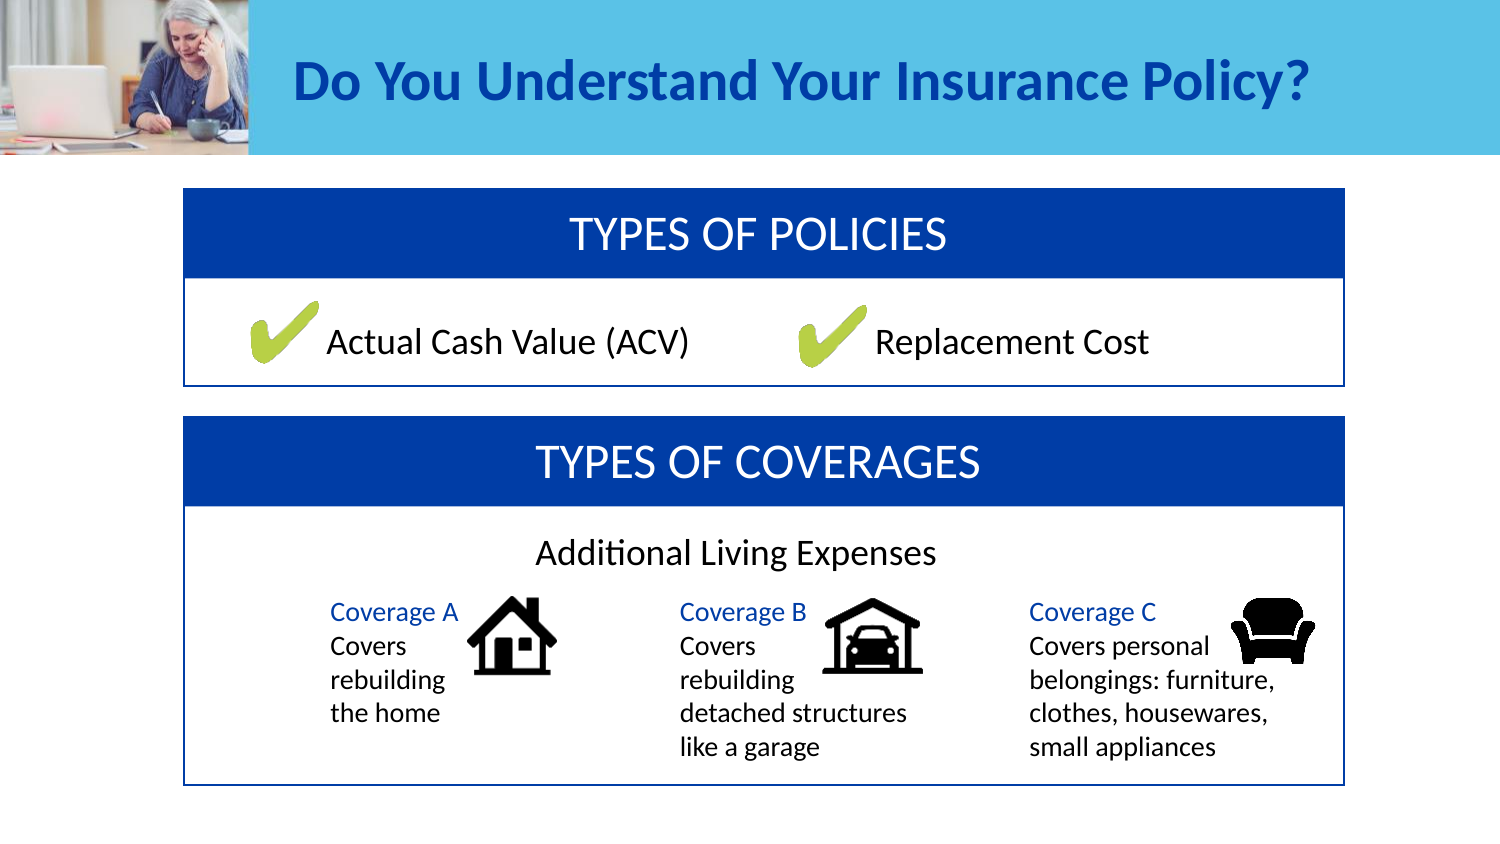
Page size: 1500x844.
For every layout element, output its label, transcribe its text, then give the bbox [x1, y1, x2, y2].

text_box Do You Understand Your Insurance Policy? [279, 35, 1456, 120]
picture [1224, 582, 1322, 680]
text_box [183, 416, 1345, 786]
text_box Additional Living Expenses [520, 520, 953, 615]
picture [247, 294, 323, 370]
text_box Coverage A Covers rebuilding the home [315, 586, 552, 770]
text_box Coverage C Covers personal belongings: furniture, clothes, housewares, small appliances [1014, 586, 1337, 770]
picture [819, 581, 928, 690]
picture [0, 0, 1500, 155]
text_box Coverage B Covers rebuilding detached structures like a garage [665, 586, 928, 770]
text_box [183, 188, 1345, 387]
picture [795, 298, 871, 374]
picture [460, 586, 564, 690]
